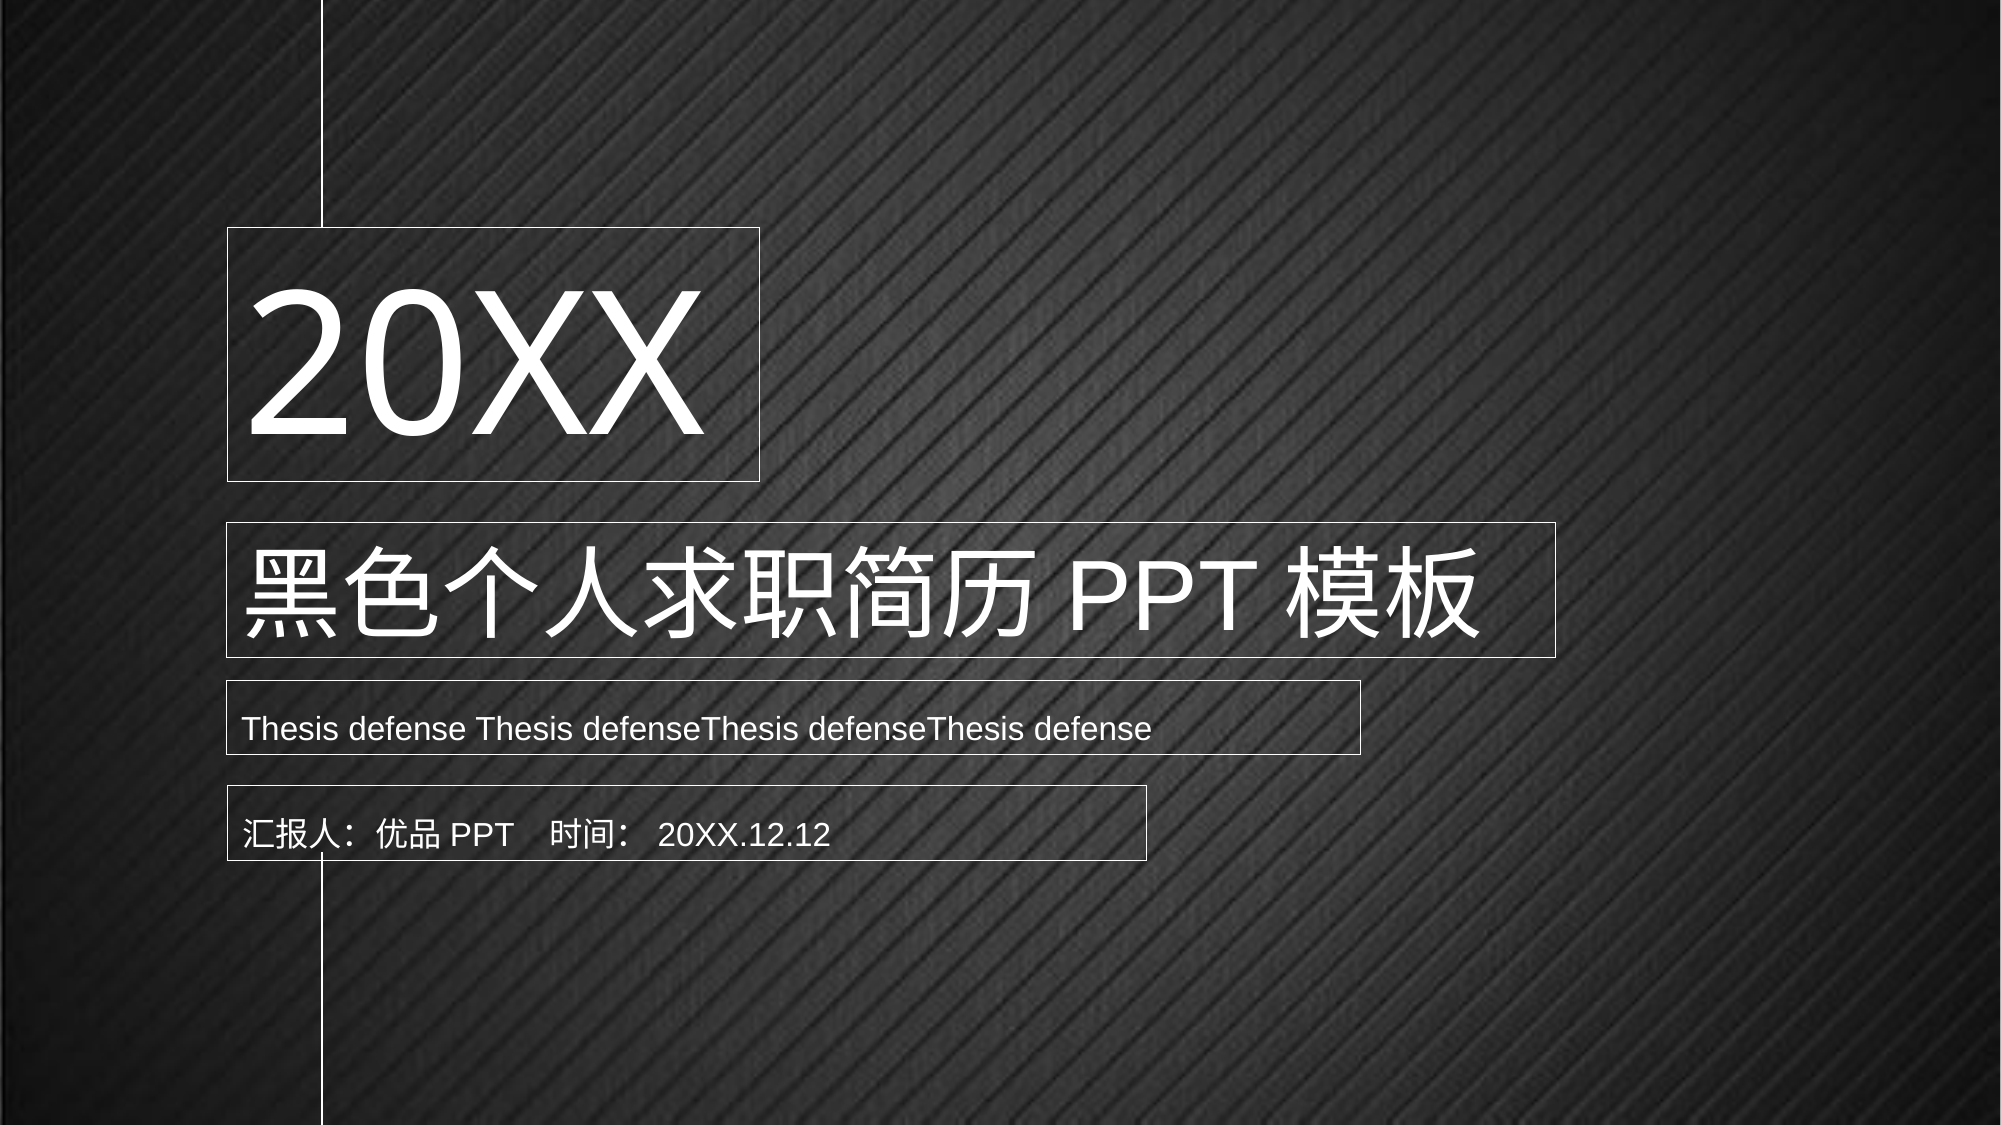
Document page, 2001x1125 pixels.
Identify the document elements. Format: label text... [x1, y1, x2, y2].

picture [0, 0, 2001, 1125]
text_box 黑色个人求职简历PPT模板 [226, 522, 1556, 658]
text_box 汇报人：优品PPT 时间：20XX.12.12 [227, 785, 1147, 861]
text_box Thesis defense Thesis defenseThesis defenseThesis defense [226, 680, 1361, 755]
text_box 20XX [227, 227, 760, 482]
